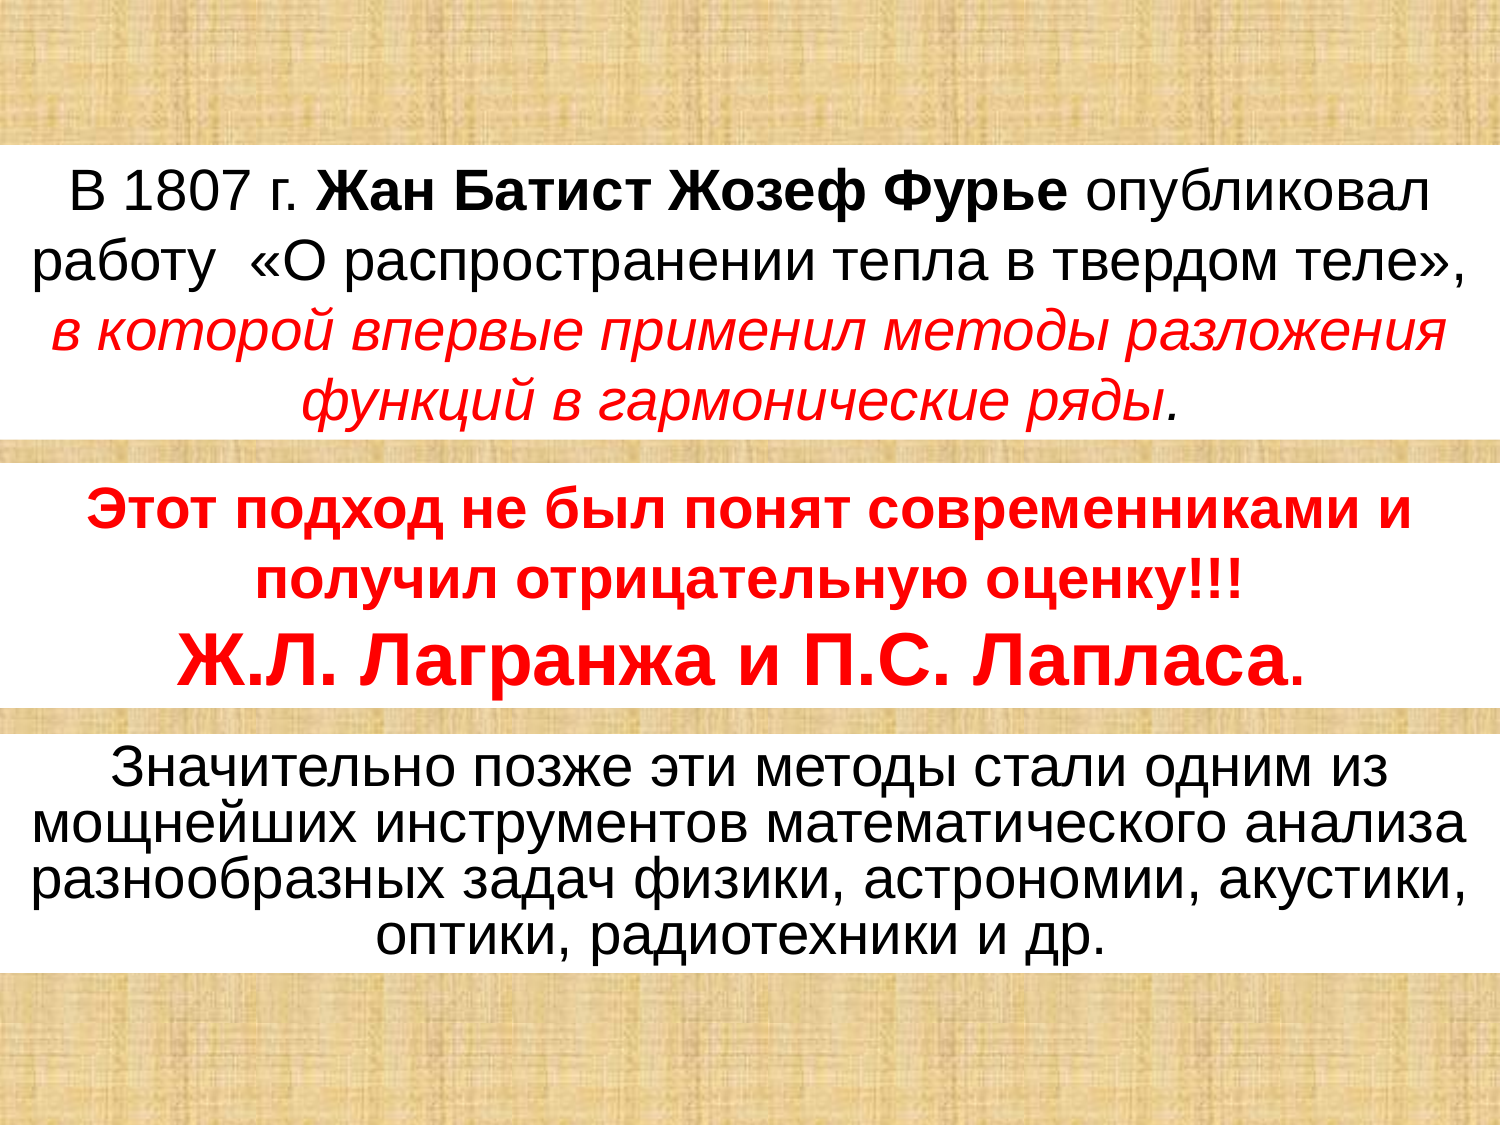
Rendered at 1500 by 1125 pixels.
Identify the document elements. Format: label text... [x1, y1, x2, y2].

picture [0, 0, 1500, 145]
text_box Значительно позже эти методы стали одним из мощнейших инструментов математического анализа разнообразных задач физики, астрономии, акустики, оптики, радиотехники и др. [0, 734, 1500, 973]
picture [0, 708, 1500, 734]
picture [0, 440, 1500, 463]
picture [0, 973, 1500, 1125]
text_box Этот подход не был понят современниками и получил отрицательную оценку!!! Ж.Л. Лагранжа и П.С. Лапласа. [0, 463, 1500, 708]
text_box В 1807 г. Жан Батист Жозеф Фурье опубликовал работу «О распространении тепла в твердом теле», в которой впервые применил методы разложения функций в гармонические ряды. [0, 145, 1500, 440]
